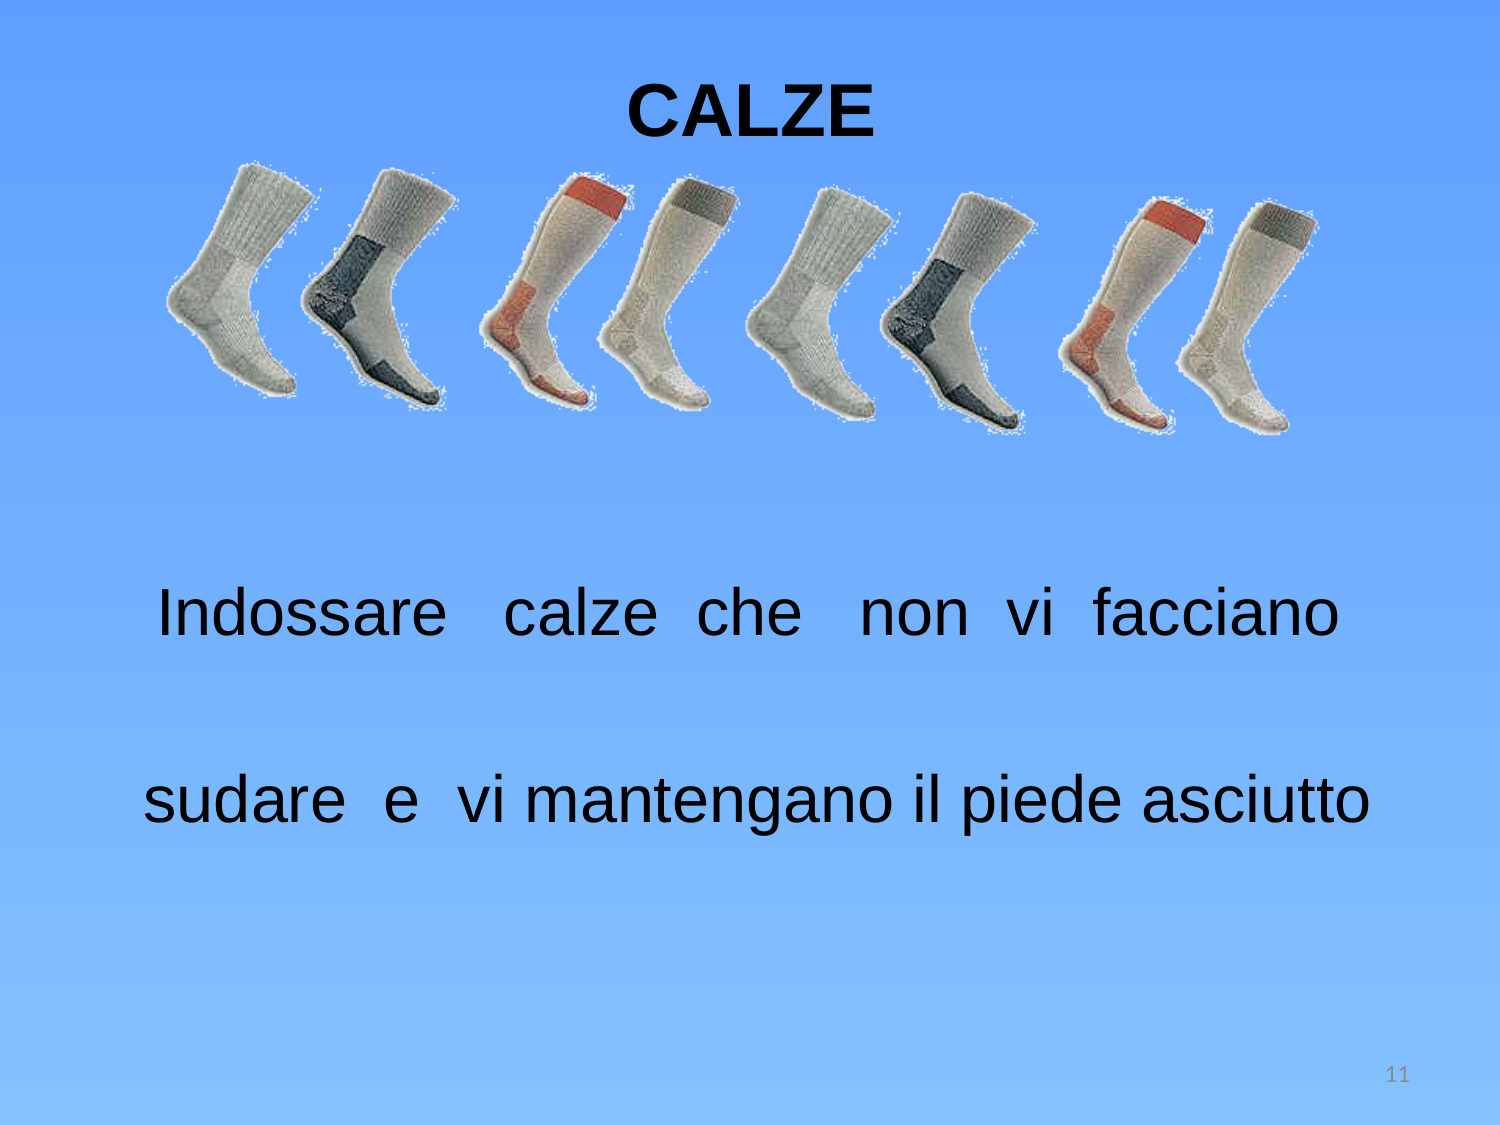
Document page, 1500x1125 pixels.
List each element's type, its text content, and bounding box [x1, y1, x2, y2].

list Indossare calze che non vi facciano sudare e vi mantengano il piede asciutto [41, 468, 1475, 1083]
title CALZE [112, 0, 1390, 213]
picture [159, 160, 1330, 440]
slide_number 11 [1074, 1042, 1425, 1103]
